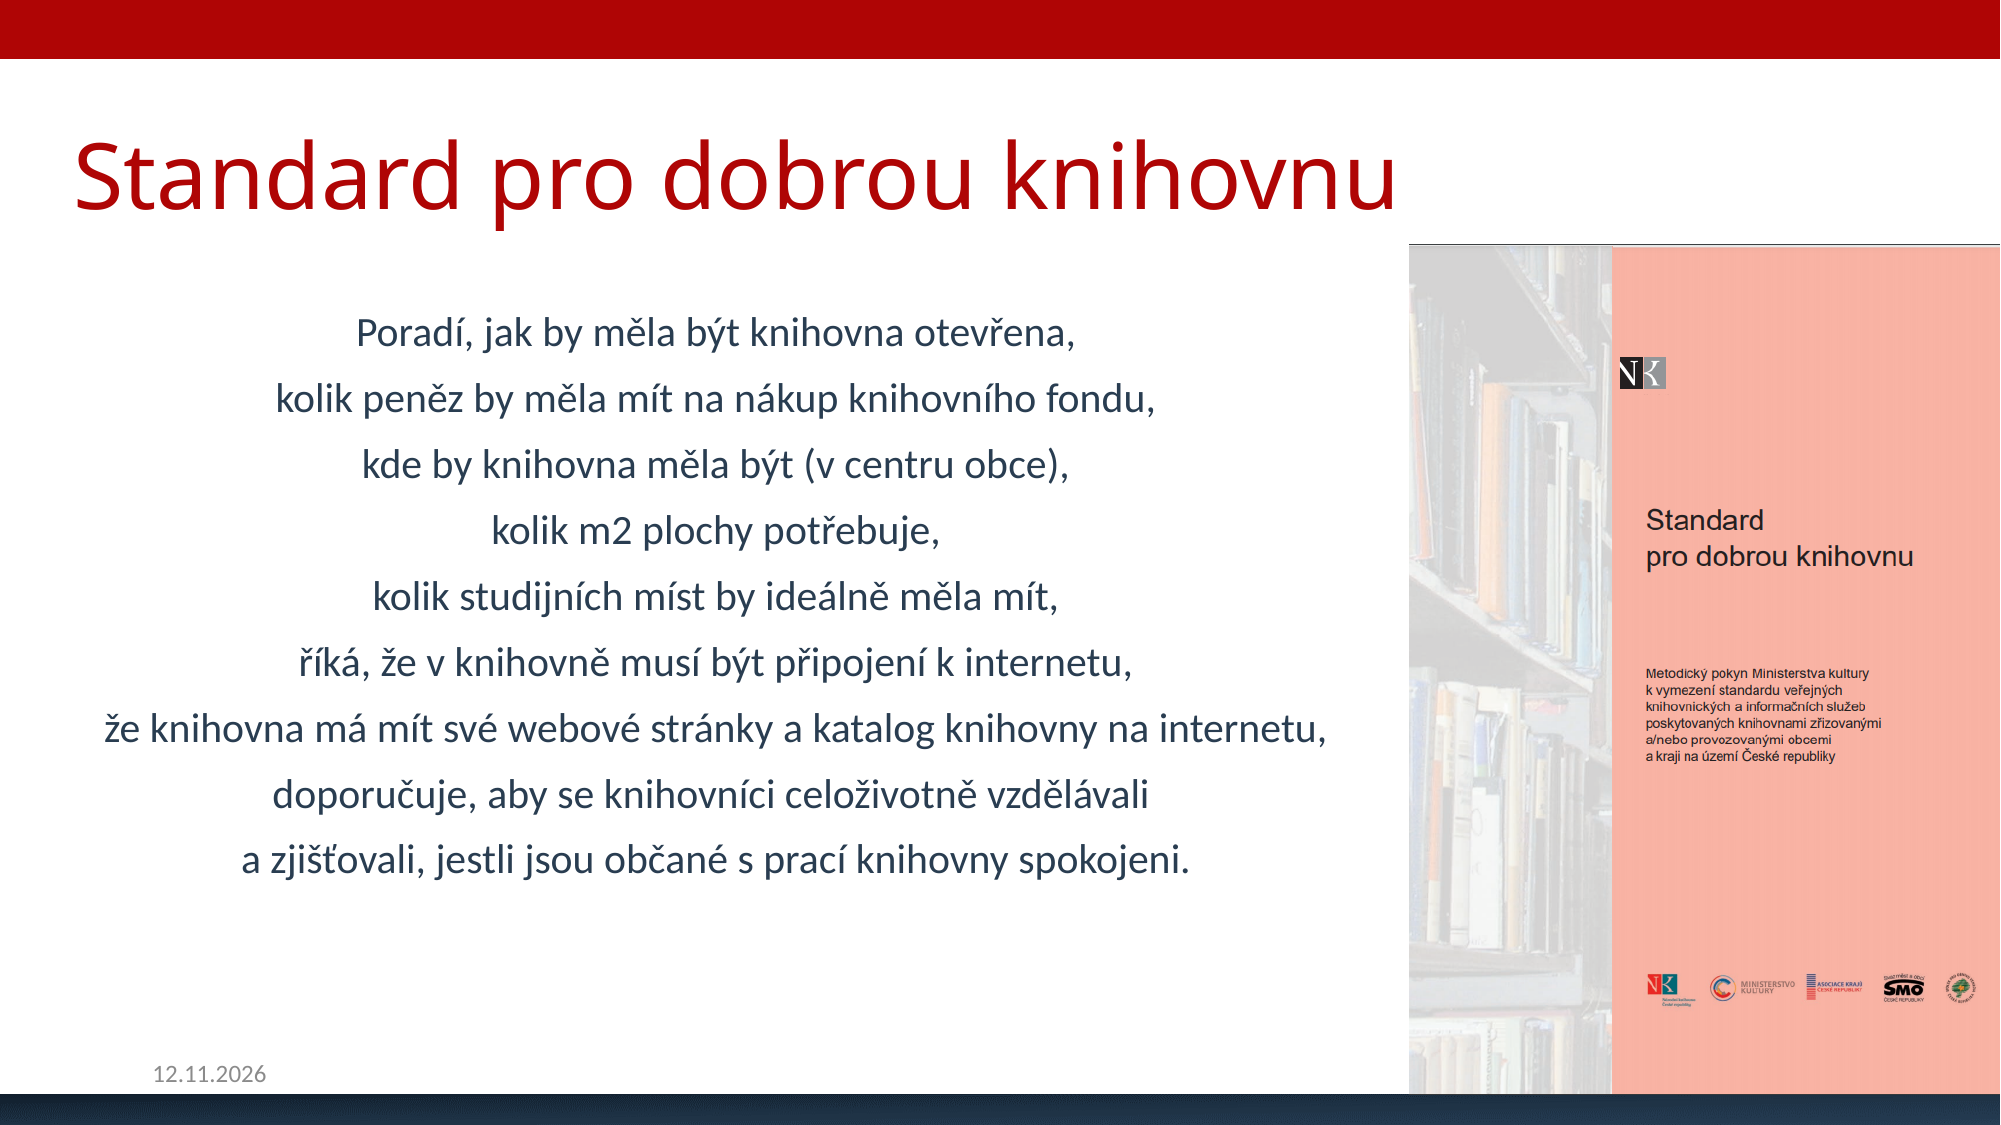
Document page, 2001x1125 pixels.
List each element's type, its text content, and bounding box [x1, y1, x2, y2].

title Standard pro dobrou knihovnu [58, 59, 1863, 278]
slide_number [137, 1042, 588, 1094]
list Poradí, jak by měla být knihovna otevřena, kolik peněz by měla mít na nákup knihovního fondu, kde by knihovna měla být (v centru obce), kolik m2 plochy potřebuje, kolik studijních míst by ideálně měla mít, říká, že v knihovně musí být připojení k internetu, že knihovna má mít své webové stránky a katalog knihovny na internetu, doporučuje, aby se knihovníci celoživotně vzdělávali a zjišťovali, jestli jsou občané s prací knihovny spokojeni. [58, 303, 1375, 1017]
picture [0, 0, 2000, 59]
picture [0, 244, 2000, 1125]
